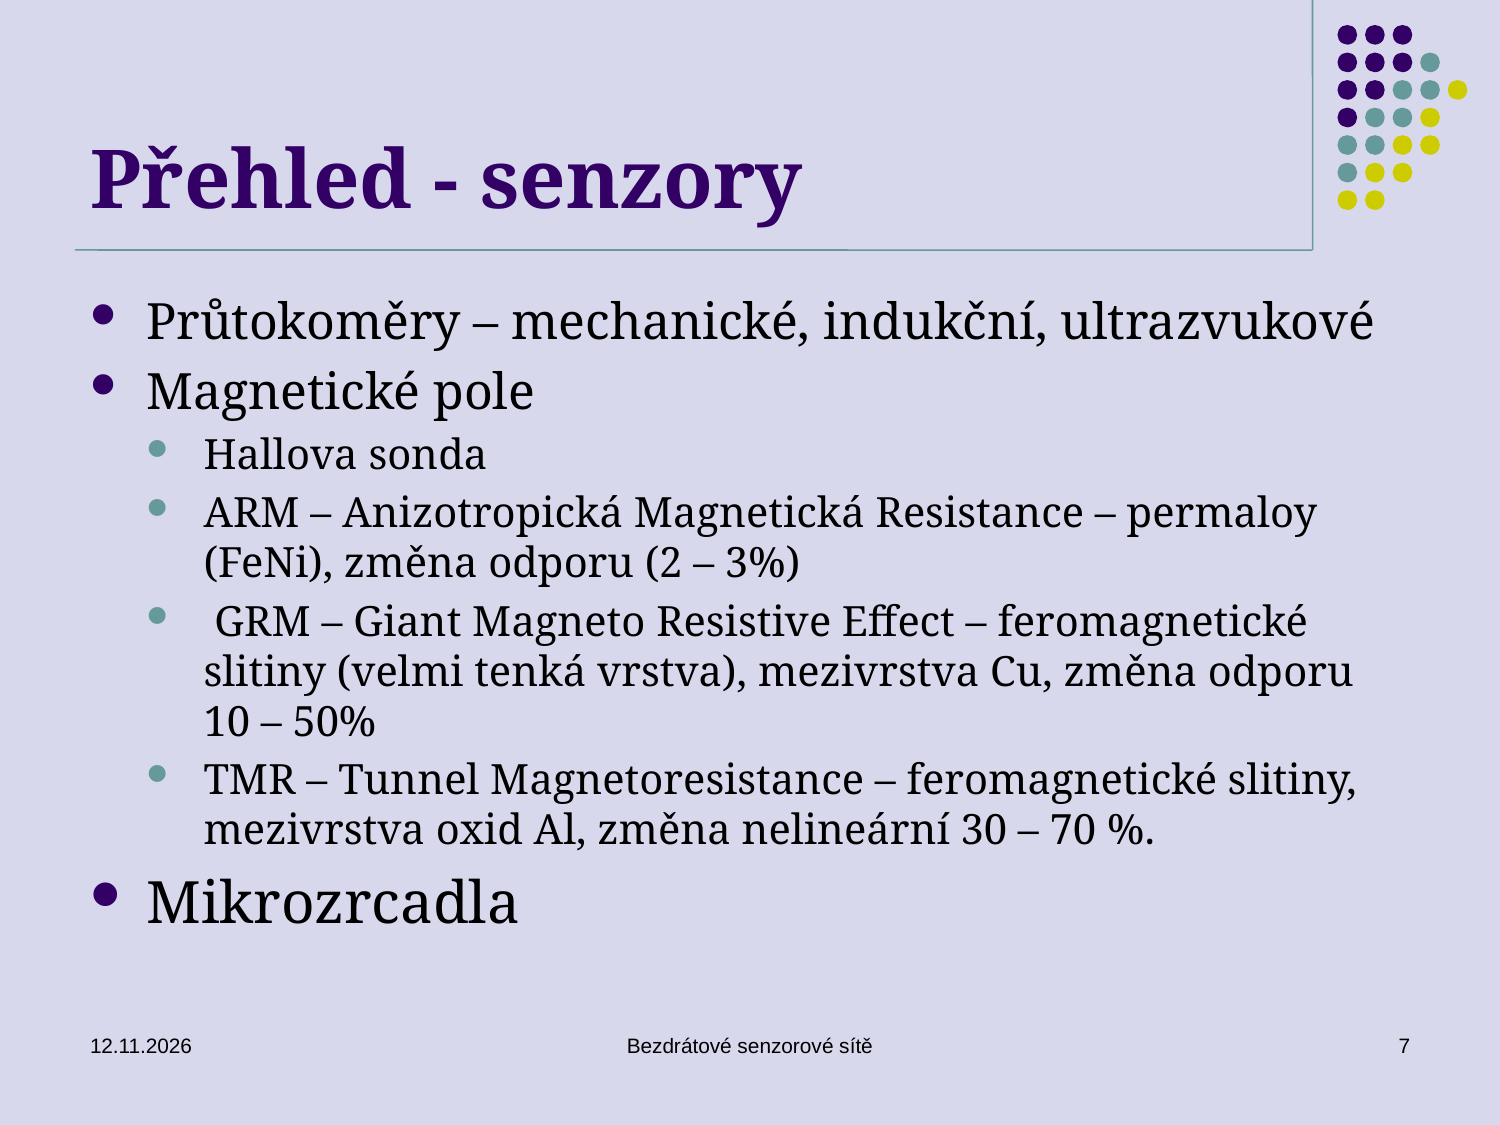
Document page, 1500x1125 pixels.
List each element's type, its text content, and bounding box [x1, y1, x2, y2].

footer Bezdrátové senzorové sítě [512, 1025, 988, 1100]
list Průtokoměry – mechanické, indukční, ultrazvukové Magnetické pole Hallova sonda ARM – Anizotropická Magnetická Resistance – permaloy (FeNi), změna odporu (2 – 3%) GRM – Giant Magneto Resistive Effect – feromagnetické slitiny (velmi tenká vrstva), mezivrstva Cu, změna odporu 10 – 50% TMR – Tunnel Magnetoresistance – feromagnetické slitiny, mezivrstva oxid Al, změna nelineární 30 – 70 %. Mikrozrcadla [75, 282, 1425, 1006]
slide_number 7 [1074, 1025, 1425, 1100]
slide_number 26. 11. 2019 [75, 1025, 425, 1100]
title Přehled - senzory [75, 20, 1313, 233]
